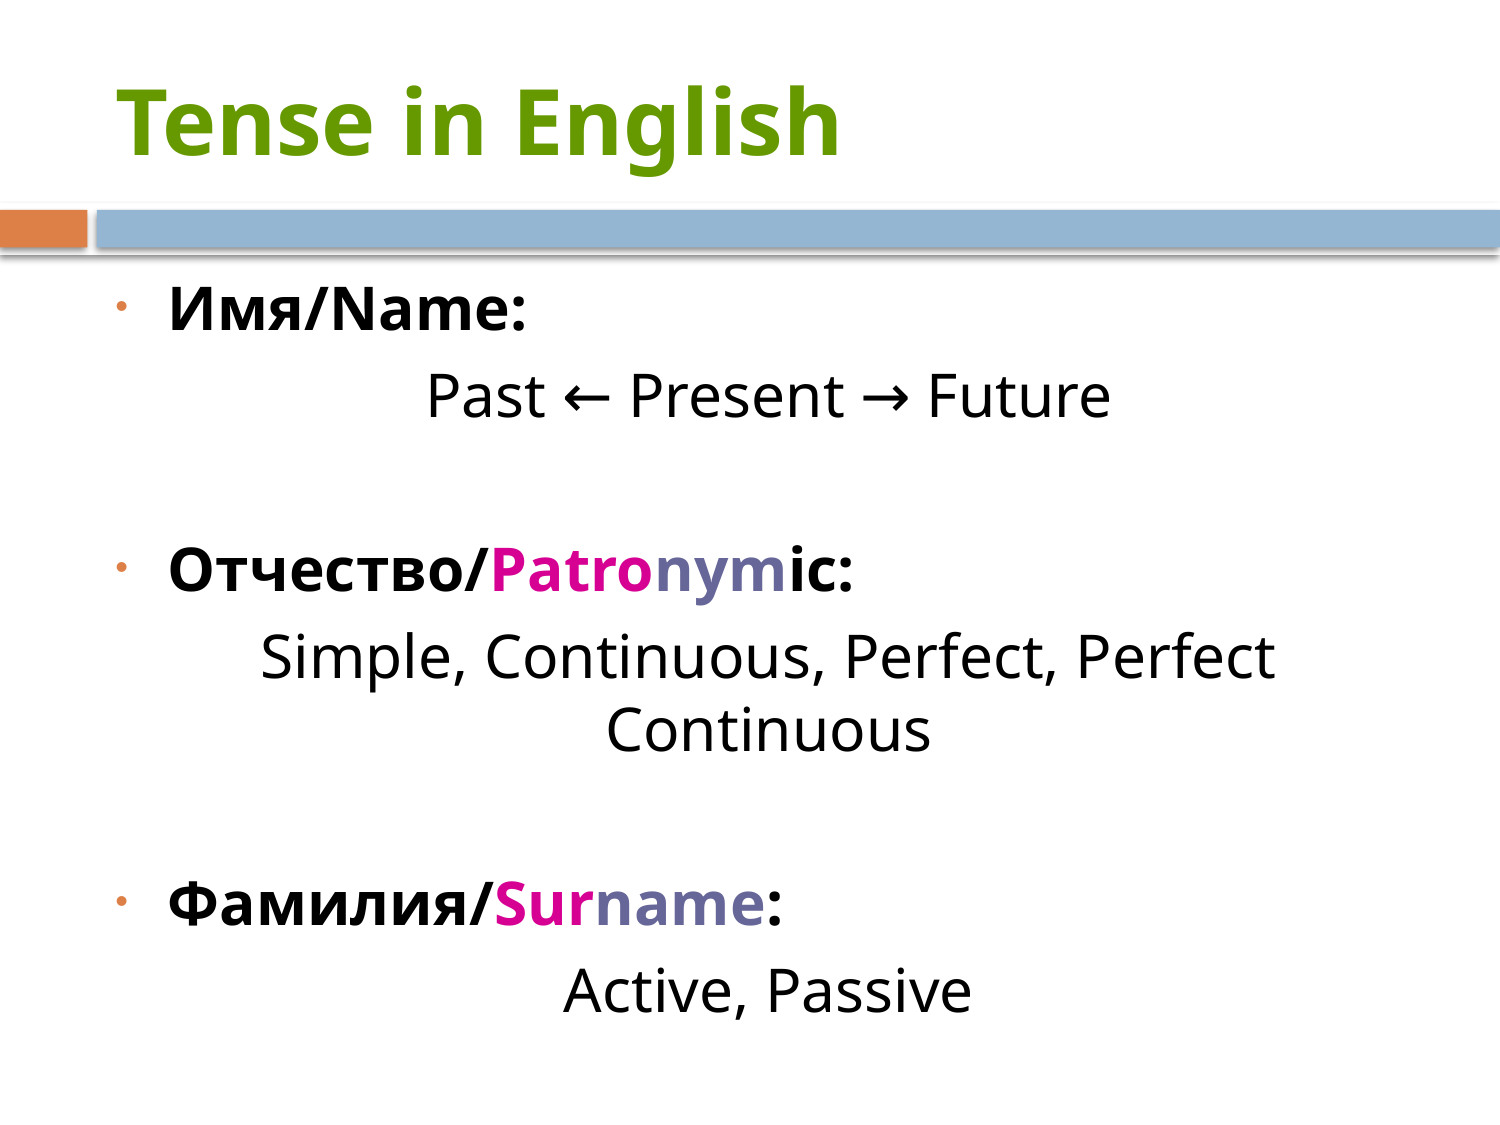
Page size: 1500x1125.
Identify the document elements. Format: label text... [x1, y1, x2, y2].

list Имя/Name: Past ← Present → Future Отчество/Patronymic: Simple, Continuous, Perfect, Perfect Continuous Фамилия/Surname: Active, Passive [100, 262, 1438, 1000]
title Tense in English [100, 37, 1438, 200]
